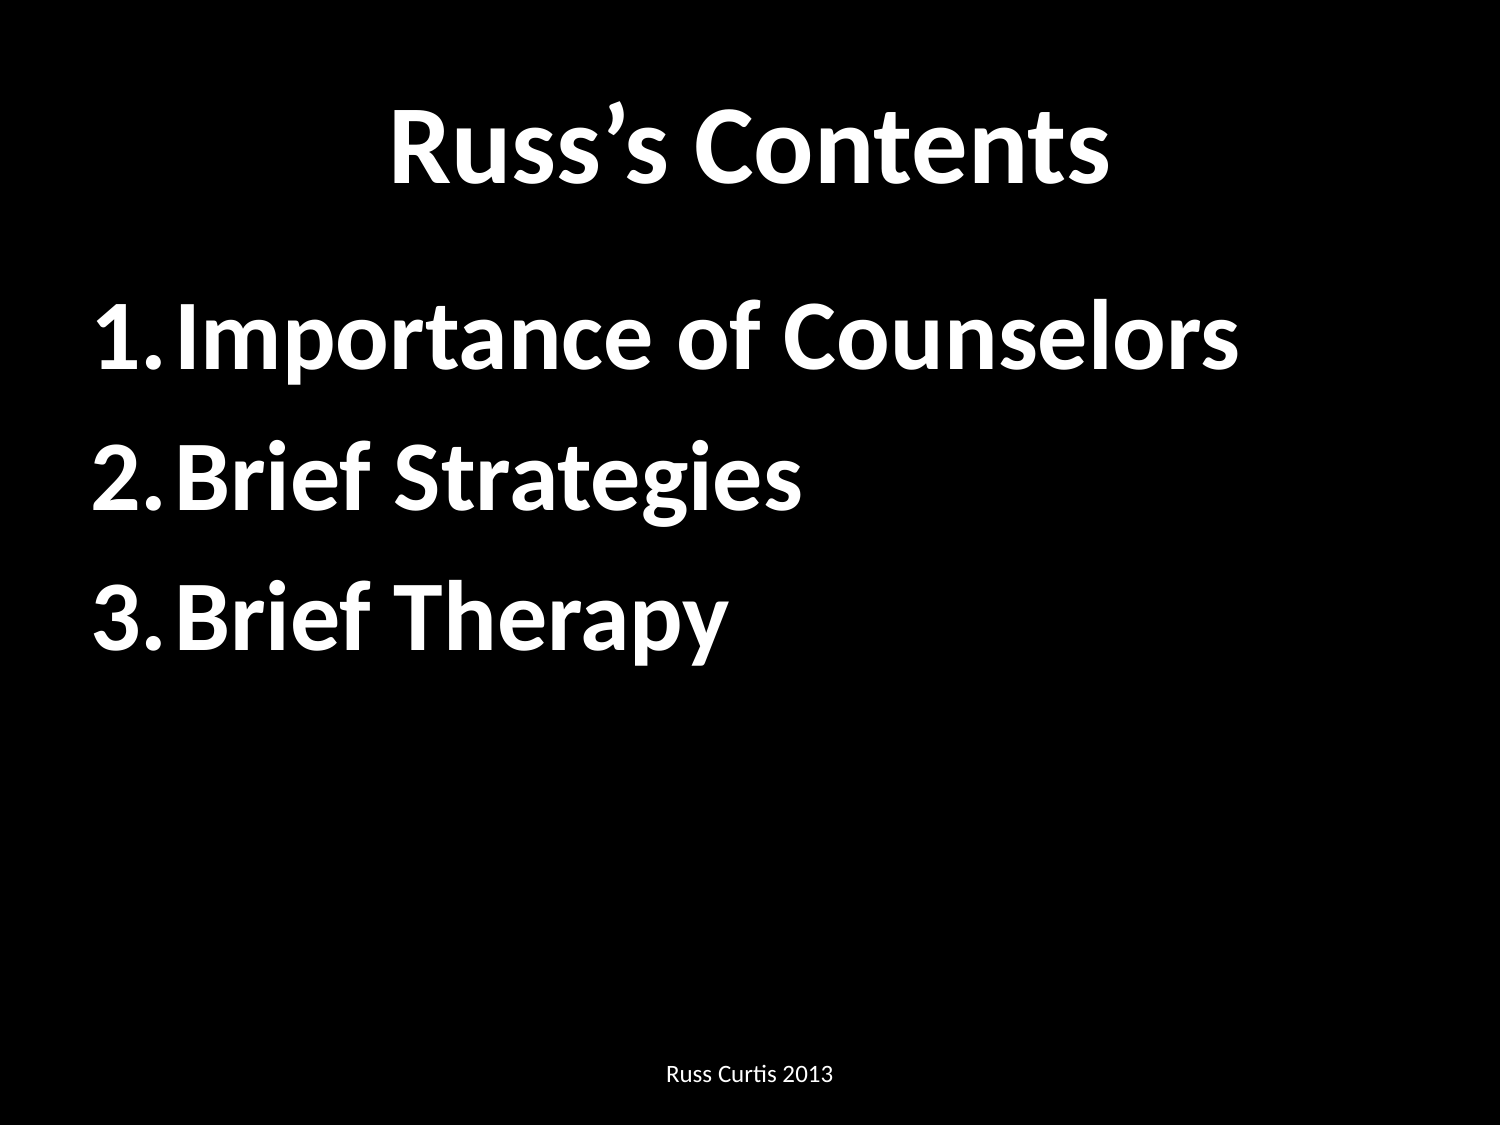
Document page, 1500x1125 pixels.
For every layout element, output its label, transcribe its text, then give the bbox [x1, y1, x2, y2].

list Importance of Counselors Brief Strategies Brief Therapy [75, 262, 1425, 1005]
title Russ’s Contents [75, 45, 1425, 233]
footer Russ Curtis 2013 [512, 1042, 988, 1103]
